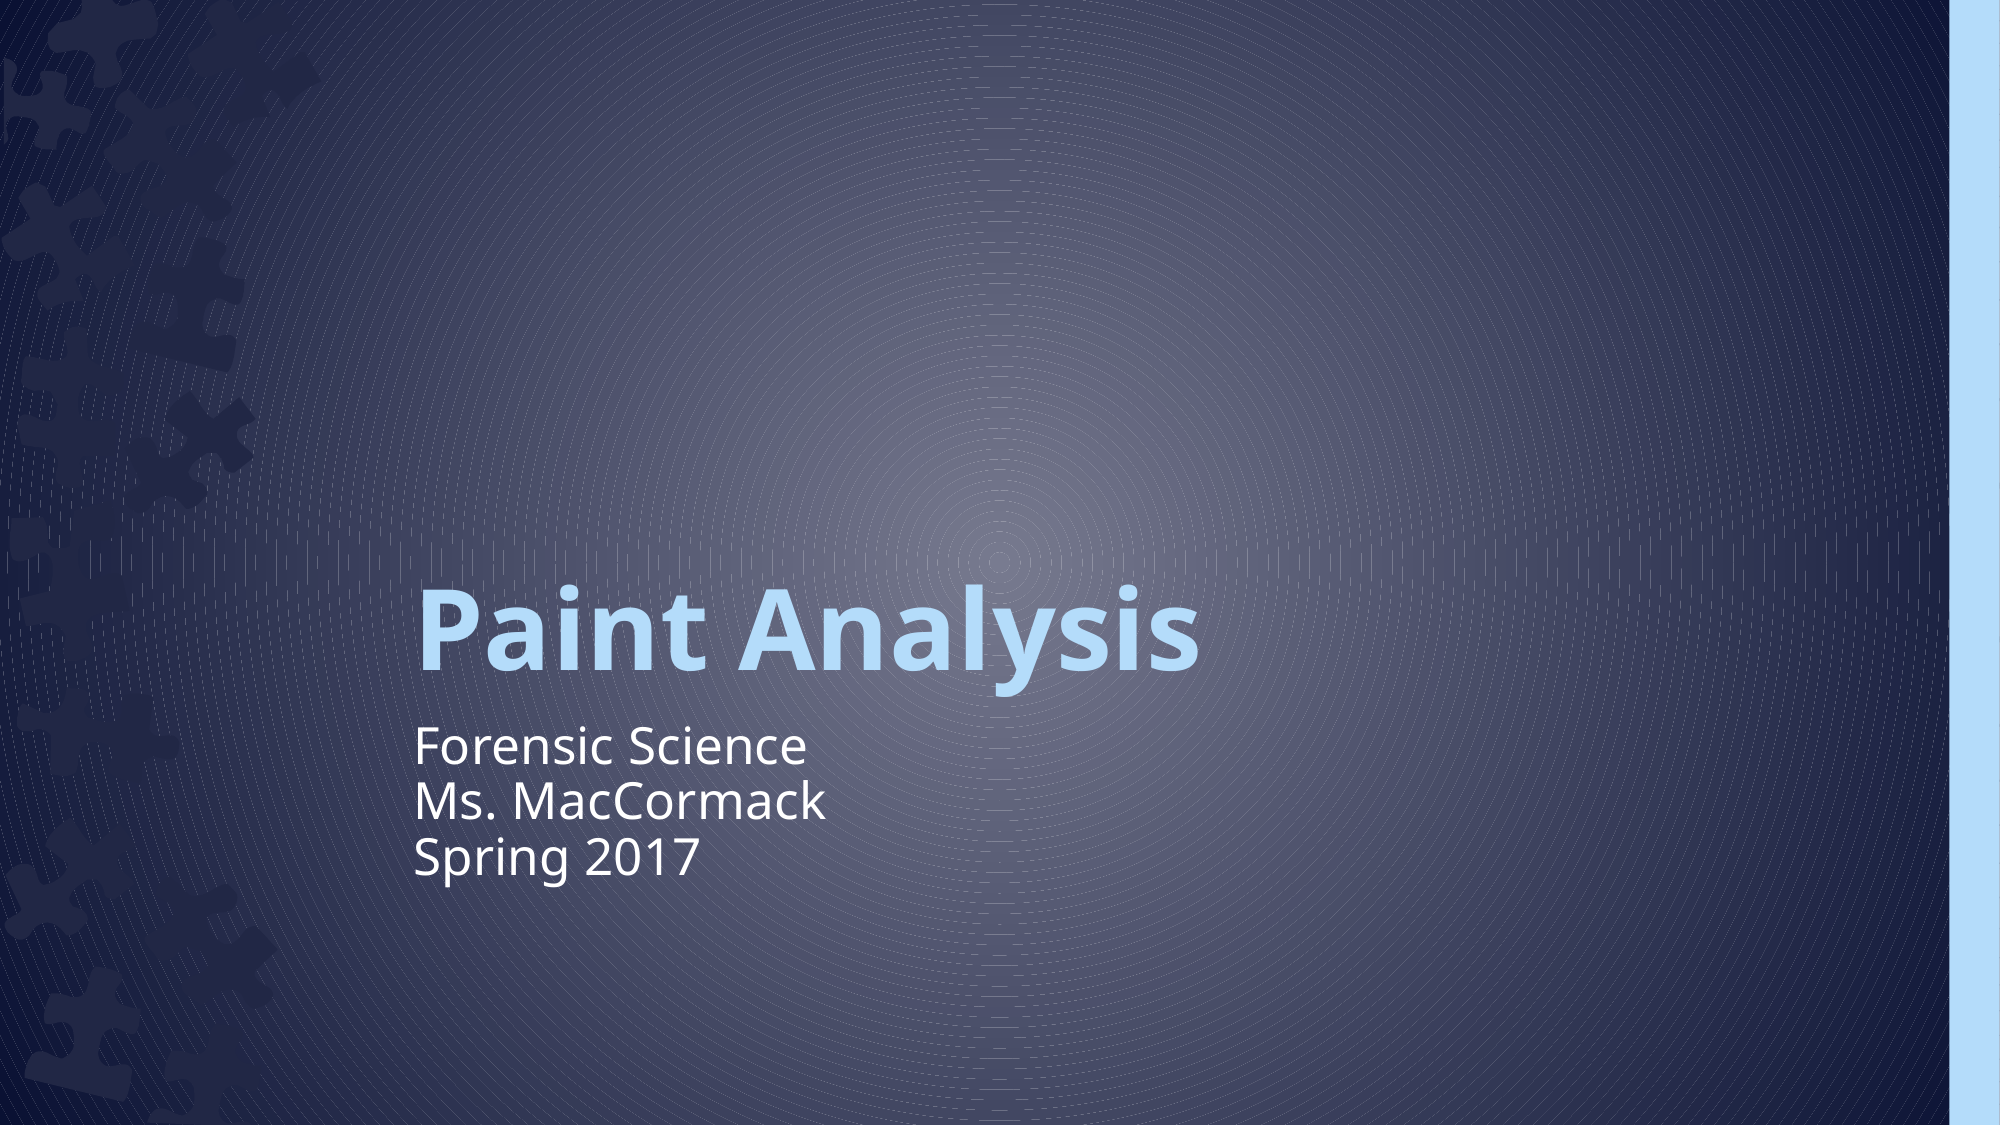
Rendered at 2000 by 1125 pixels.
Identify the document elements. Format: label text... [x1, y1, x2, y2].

title Paint Analysis [398, 262, 1765, 703]
subtitle Forensic Science Ms. MacCormack Spring 2017 [398, 712, 1632, 896]
